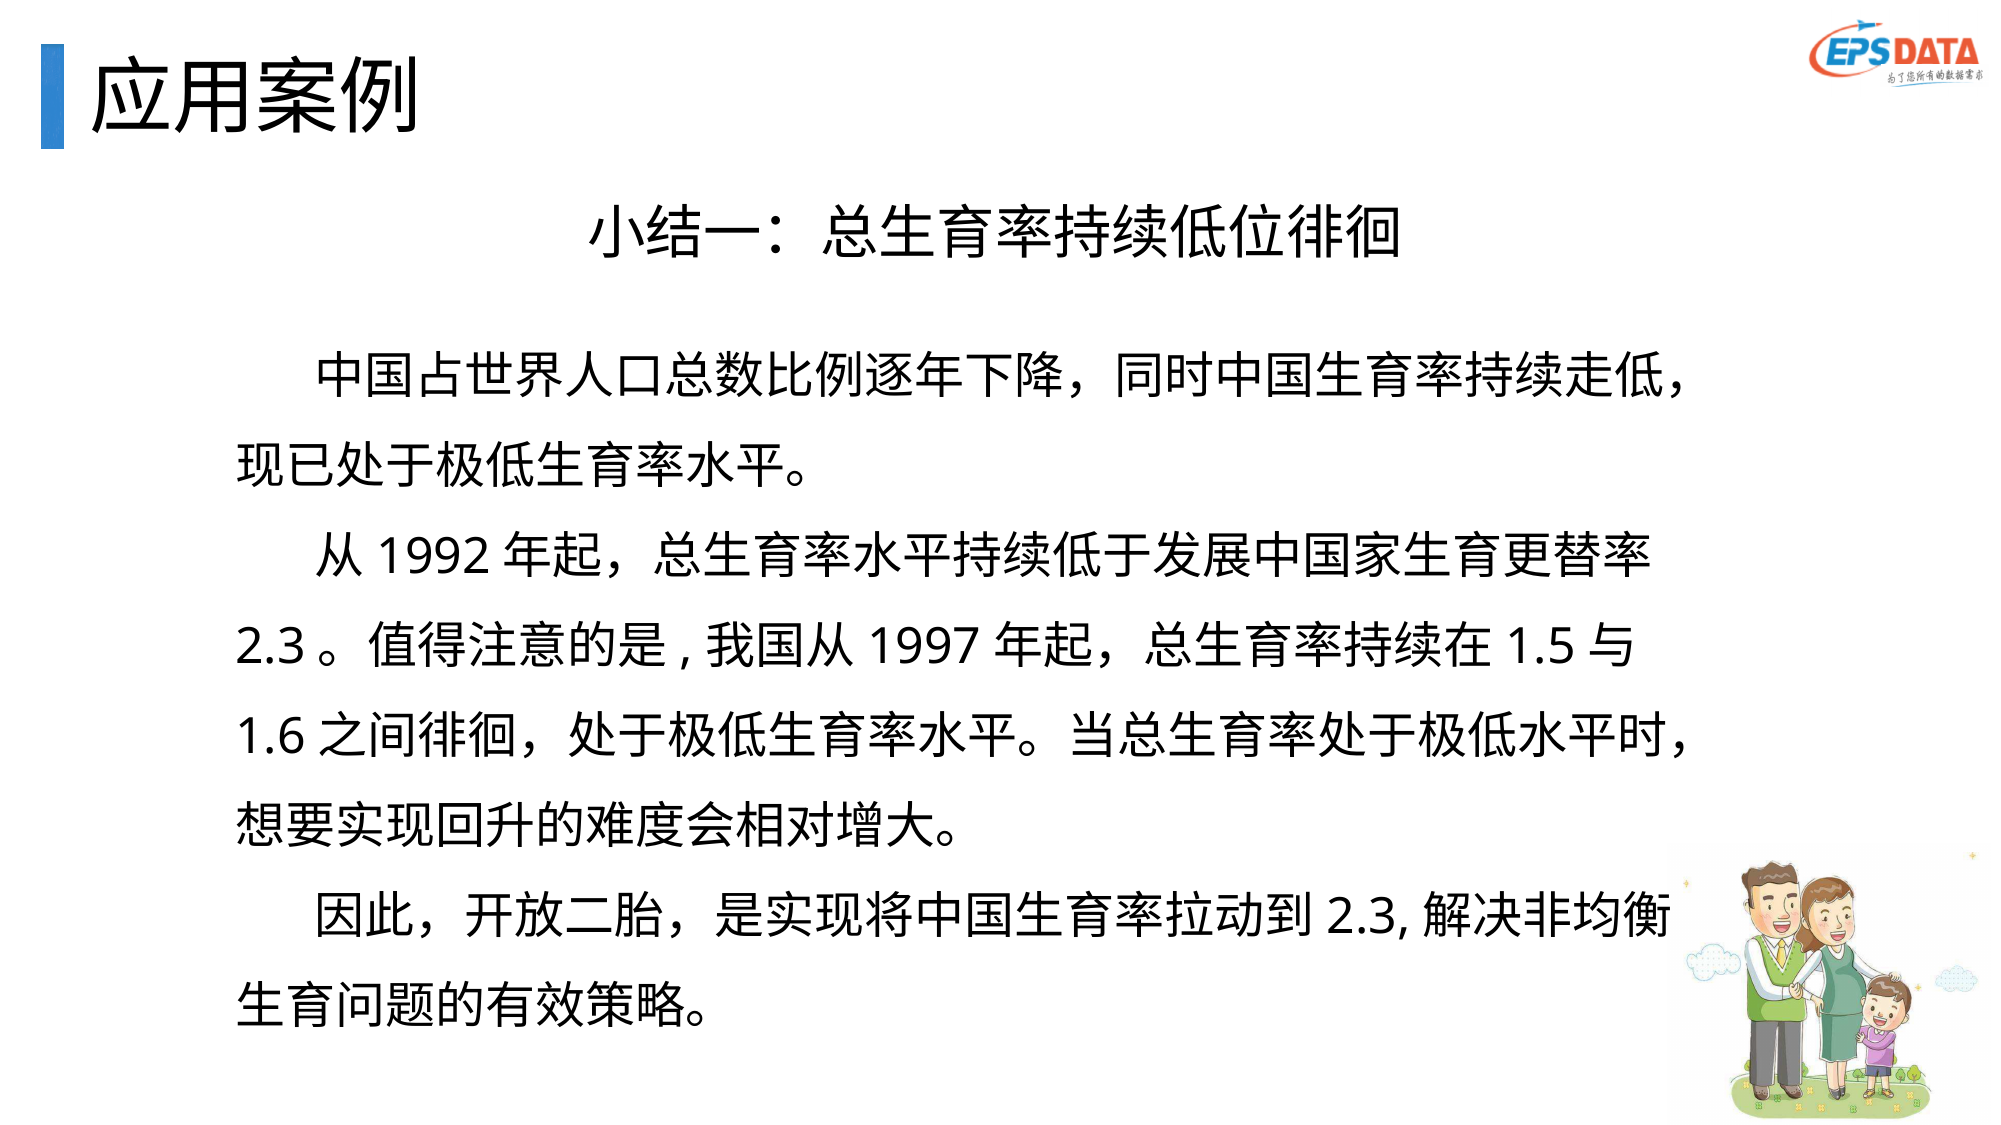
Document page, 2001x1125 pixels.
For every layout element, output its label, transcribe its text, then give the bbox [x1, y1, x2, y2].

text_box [1802, 8, 1989, 97]
text_box 中国占世界人口总数比例逐年下降，同时中国生育率持续走低，现已处于极低生育率水平。 从1992年起，总生育率水平持续低于发展中国家生育更替率2.3。值得注意的是,我国从1997年起，总生育率持续在1.5与1.6之间徘徊，处于极低生育率水平。当总生育率处于极低水平时，想要实现回升的难度会相对增大。 因此，开放二胎，是实现将中国生育率拉动到2.3,解决非均衡生育问题的有效策略。 [220, 306, 1724, 1041]
picture [41, 44, 64, 149]
text_box 应用案例 [89, 54, 1168, 109]
picture [1667, 843, 1991, 1125]
text_box 小结一：总生育率持续低位徘徊 [572, 188, 1418, 273]
